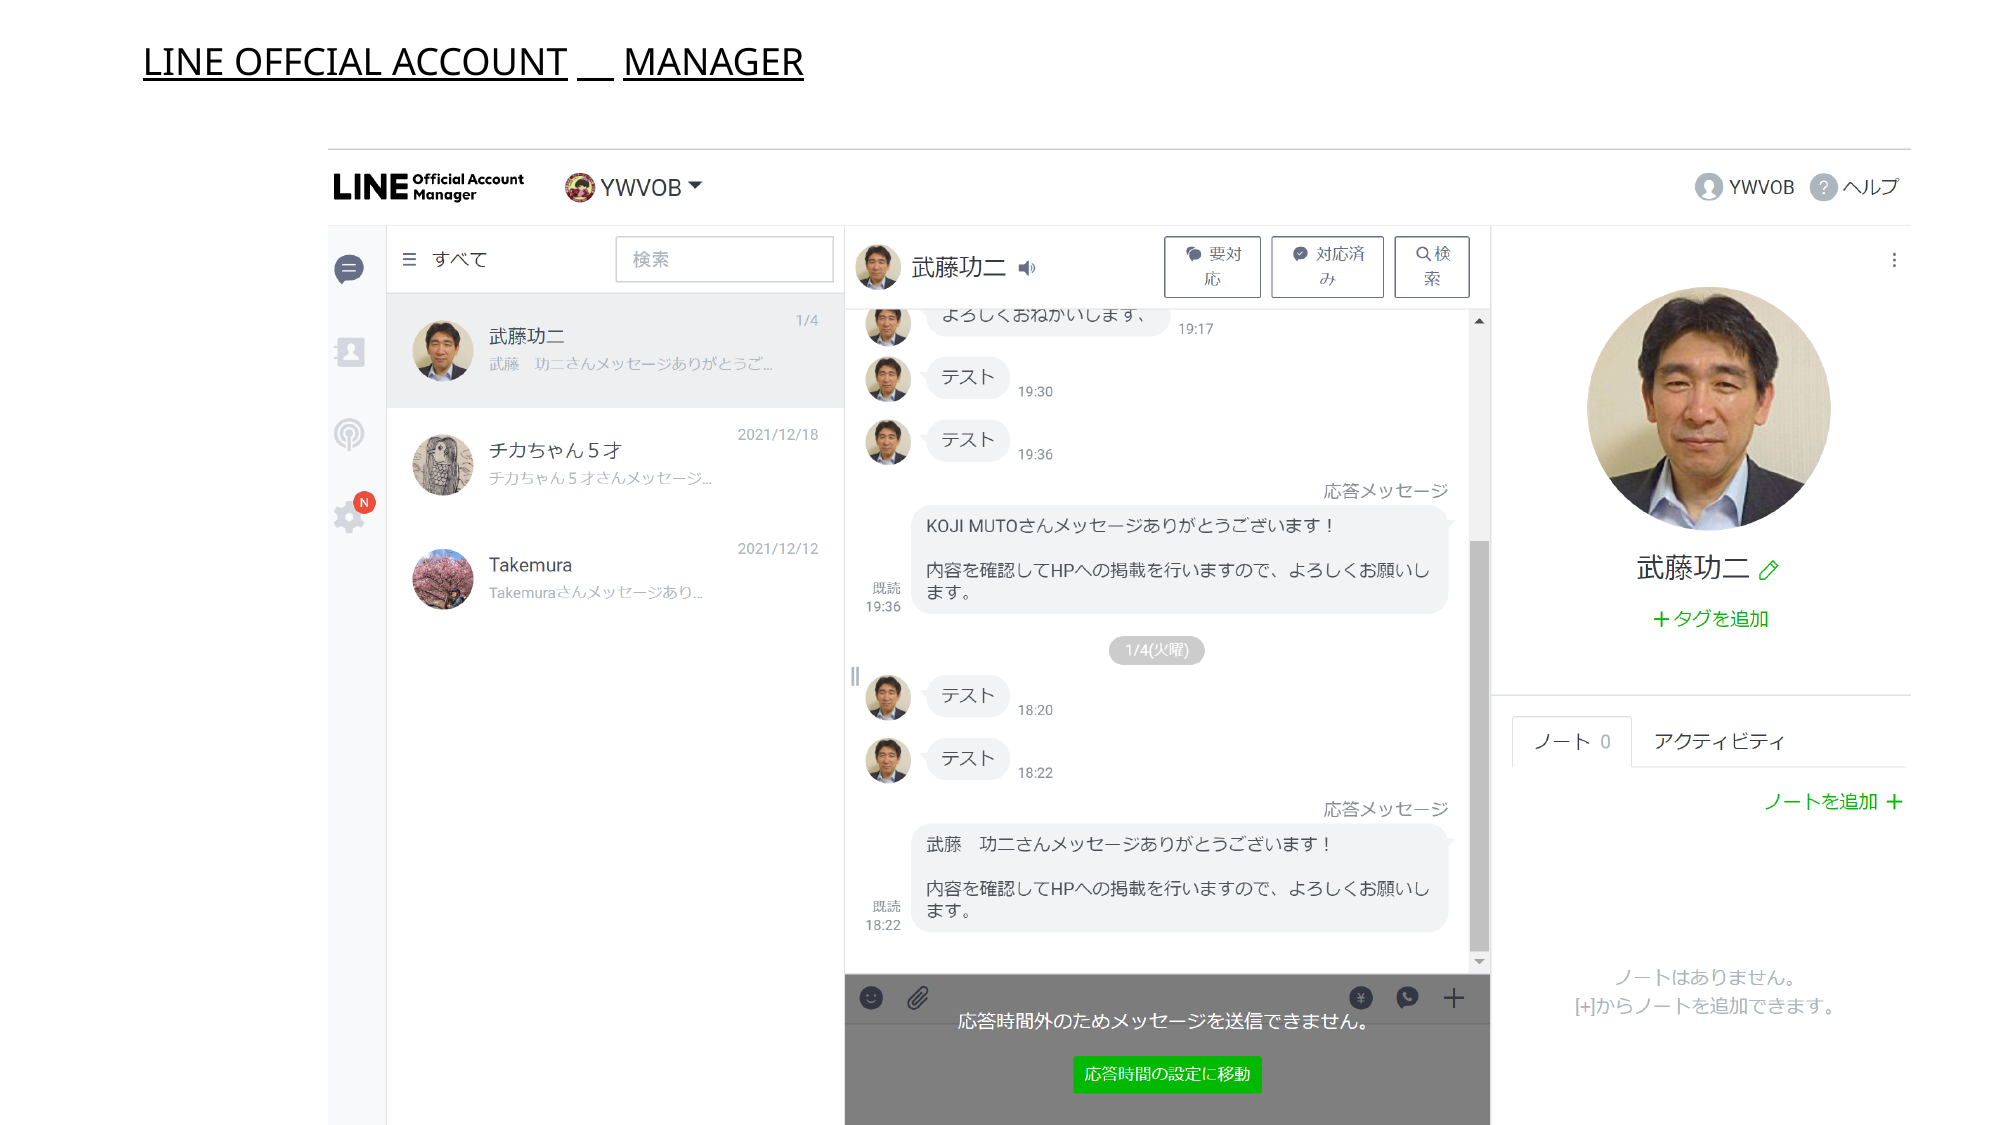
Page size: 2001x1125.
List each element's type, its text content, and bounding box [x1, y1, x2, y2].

picture [328, 147, 1911, 1125]
text_box LINE OFFCIAL ACCOUNT MANAGER [127, 30, 856, 90]
